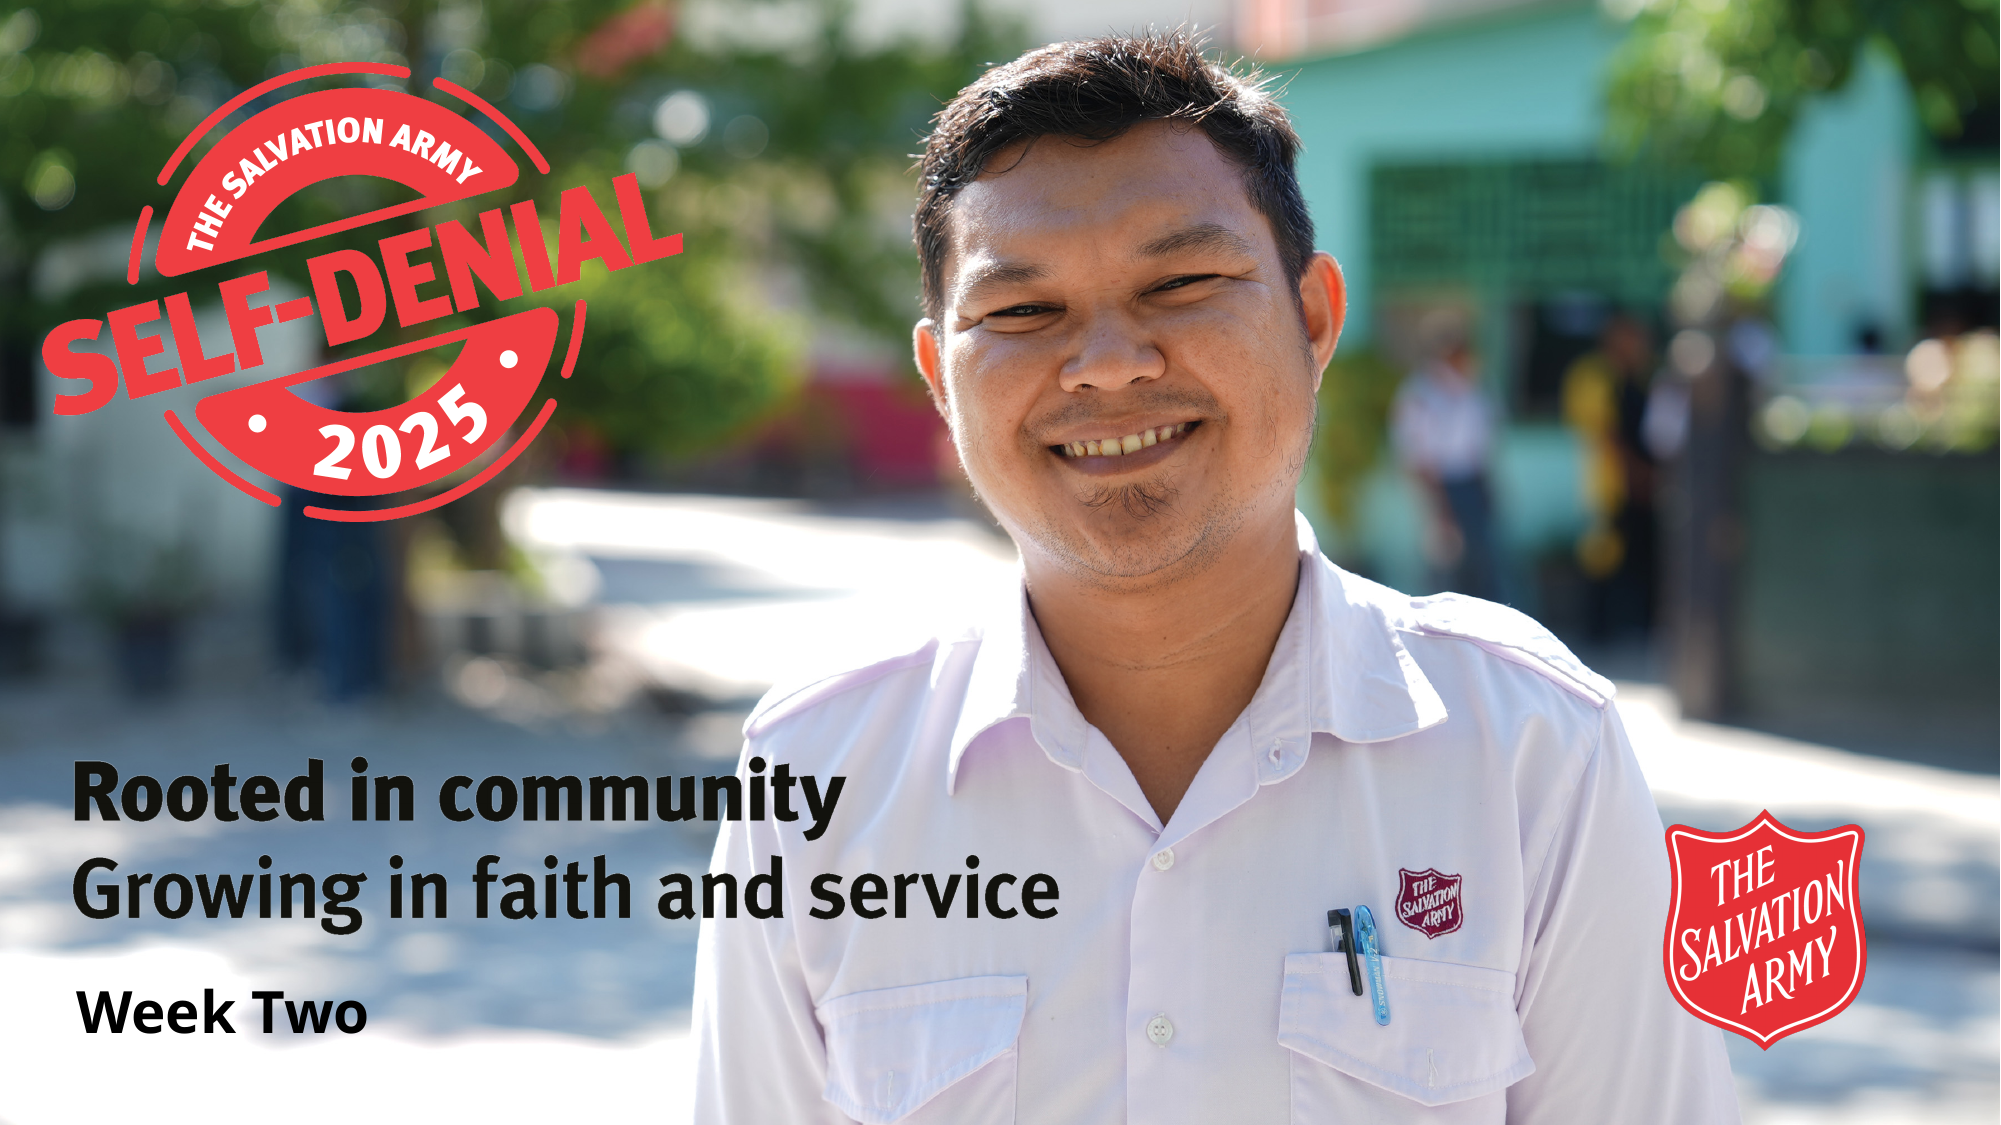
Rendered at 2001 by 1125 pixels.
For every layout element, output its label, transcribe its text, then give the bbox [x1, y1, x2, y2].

title Week Two [61, 967, 605, 1125]
picture [0, 0, 2000, 1125]
